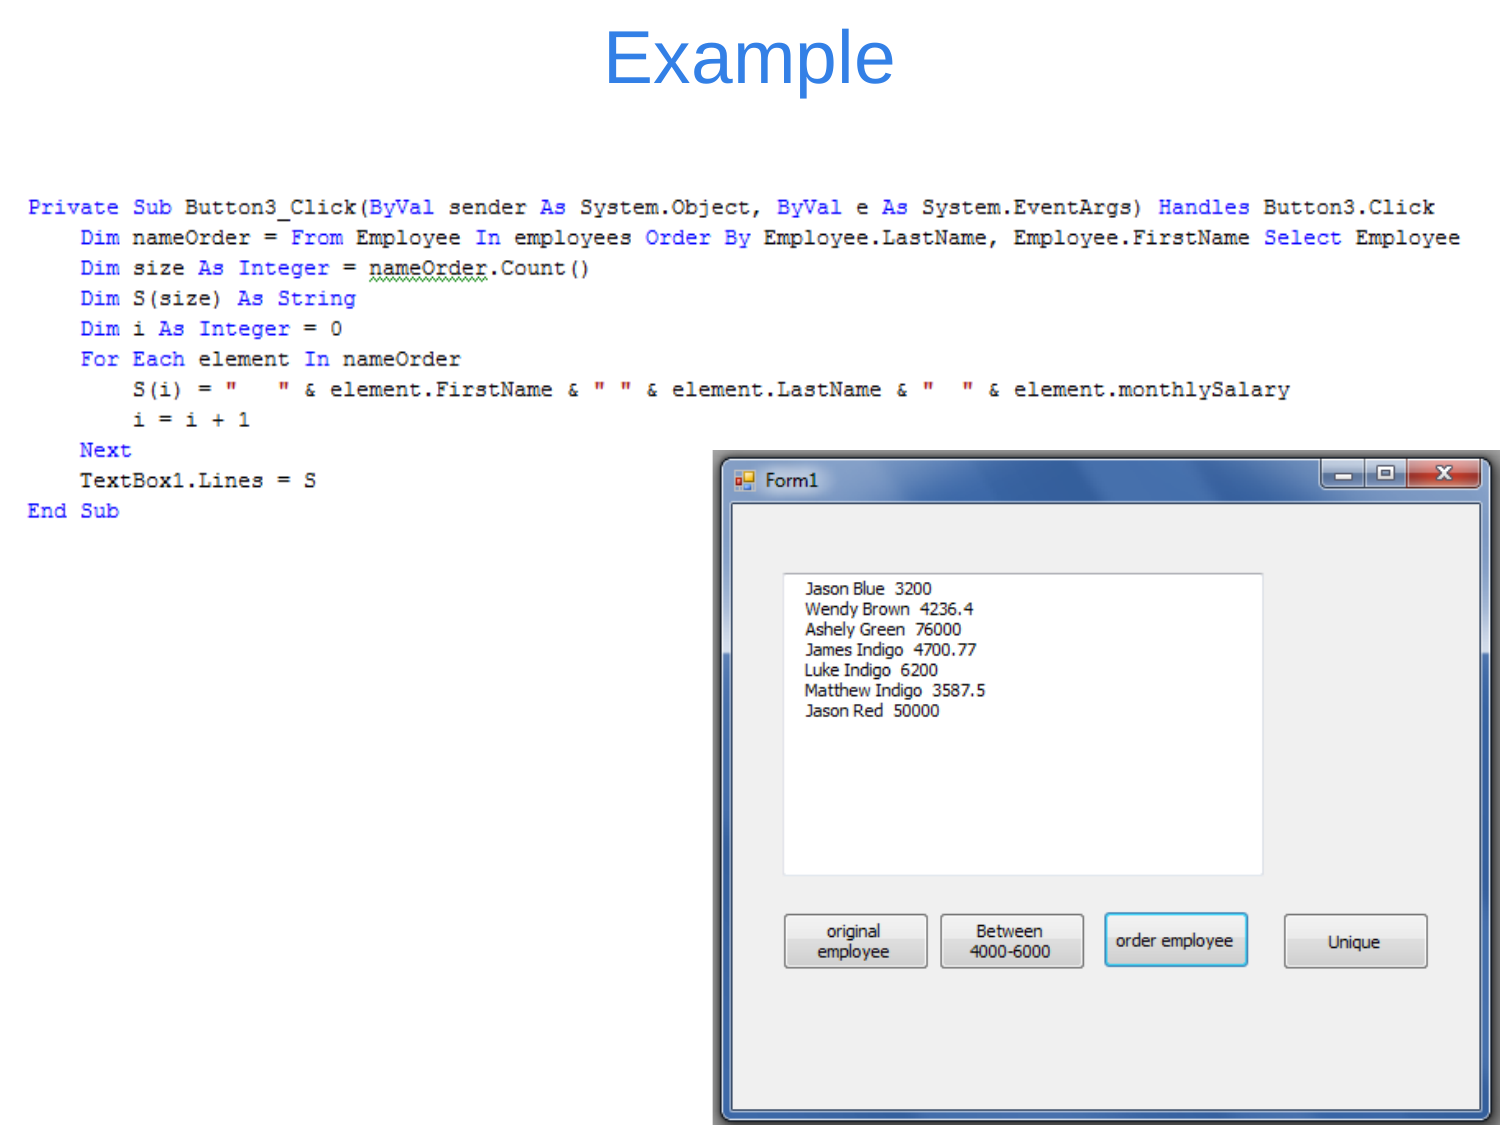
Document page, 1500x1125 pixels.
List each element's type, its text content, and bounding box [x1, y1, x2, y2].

title Example [75, 0, 1425, 148]
picture [0, 184, 1500, 1125]
